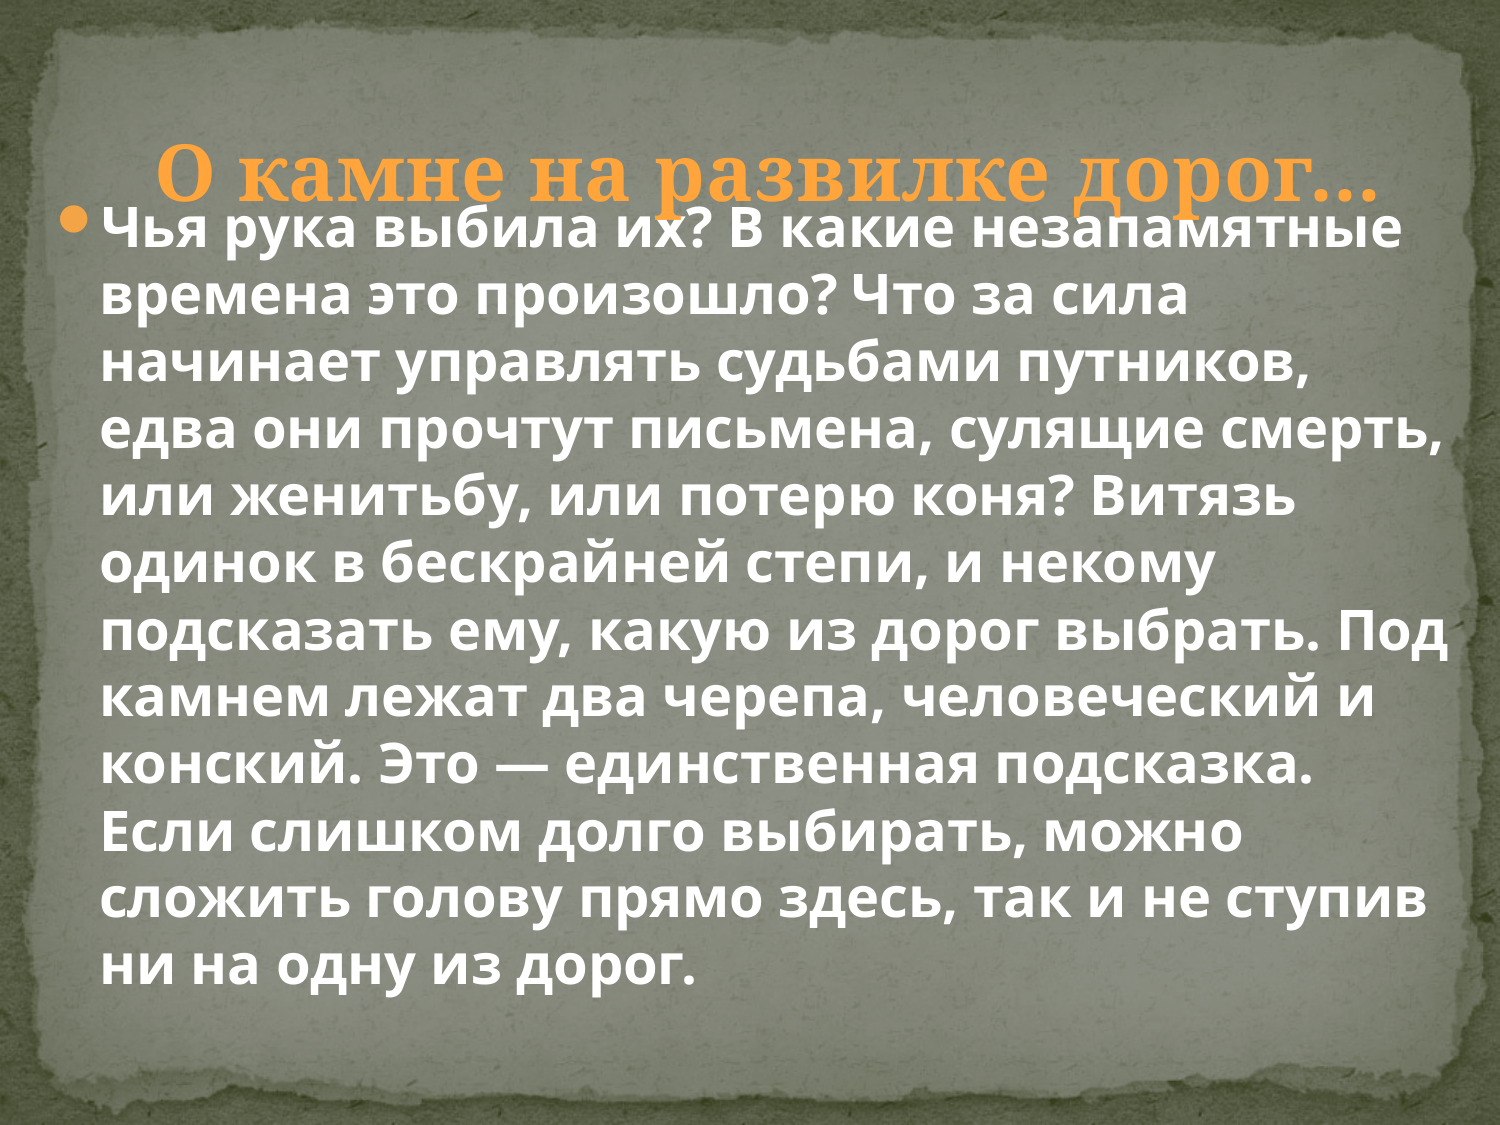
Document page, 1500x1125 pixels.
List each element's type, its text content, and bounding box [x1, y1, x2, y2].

list Чья рука выбила их? В какие незапамятные времена это произошло? Что за сила начинает управлять судьбами путников, едва они прочтут письмена, сулящие смерть, или женитьбу, или потерю коня? Витязь одинок в бескрайней степи, и некому подсказать ему, какую из дорог выбрать. Под камнем лежат два черепа, человеческий и конский. Это — единственная подсказка. Если слишком долго выбирать, можно сложить голову прямо здесь, так и не ступив ни на одну из дорог. [41, 184, 1471, 1064]
title О камне на развилке дорог… [74, 24, 1425, 225]
